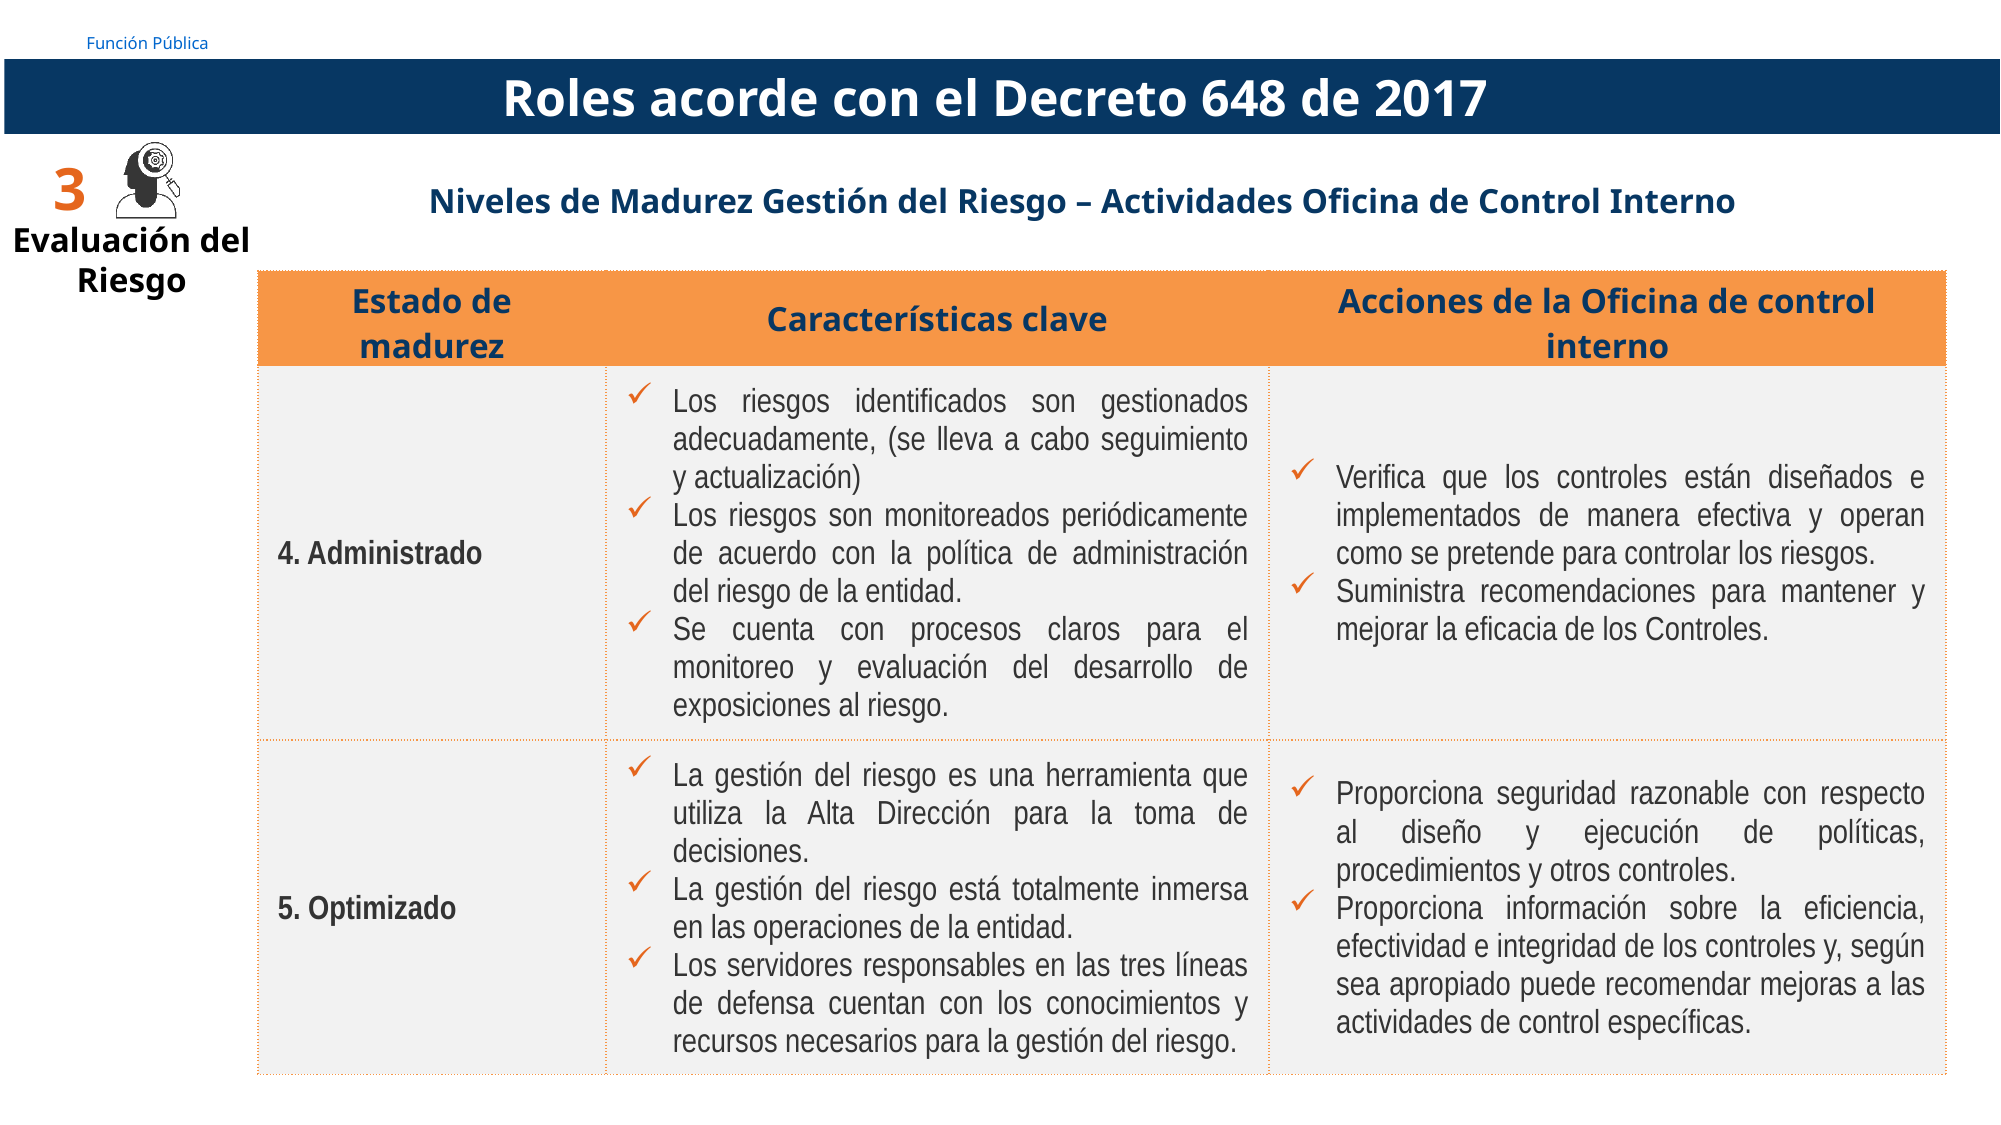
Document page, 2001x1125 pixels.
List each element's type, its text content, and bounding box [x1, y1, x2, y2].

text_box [0, 144, 272, 308]
table_cell La gestión del riesgo es una herramienta que utiliza la Alta Dirección para la toma de decisiones. La gestión del riesgo está totalmente inmersa en las operaciones de la entidad. Los servidores responsables en las tres líneas de defensa cuentan con los conocimientos y recursos necesarios para la gestión del riesgo. [606, 740, 1269, 1074]
table_header Acciones de la Oficina de control interno [1269, 271, 1946, 366]
picture [99, 136, 186, 222]
table_cell 5. Optimizado [258, 740, 606, 1074]
text_box Niveles de Madurez Gestión del Riesgo – Actividades Oficina de Control Interno [332, 173, 1835, 228]
table_cell 4. Administrado [258, 366, 606, 740]
table_header Características clave [606, 271, 1269, 366]
table_cell Verifica que los controles están diseñados e implementados de manera efectiva y operan como se pretende para controlar los riesgos. Suministra recomendaciones para mantener y mejorar la eficacia de los Controles. [1269, 366, 1946, 740]
table_cell Proporciona seguridad razonable con respecto al diseño y ejecución de políticas, procedimientos y otros controles. Proporciona información sobre la eficiencia, efectividad e integridad de los controles y, según sea apropiado puede recomendar mejoras a las actividades de control específicas. [1269, 740, 1946, 1074]
table_header Estado de madurez [258, 271, 606, 366]
text_box Roles acorde con el Decreto 648 de 2017 [4, 59, 2000, 134]
table_cell Los riesgos identificados son gestionados adecuadamente, (se lleva a cabo seguimiento y actualización) Los riesgos son monitoreados periódicamente de acuerdo con la política de administración del riesgo de la entidad. Se cuenta con procesos claros para el monitoreo y evaluación del desarrollo de exposiciones al riesgo. [606, 366, 1269, 740]
